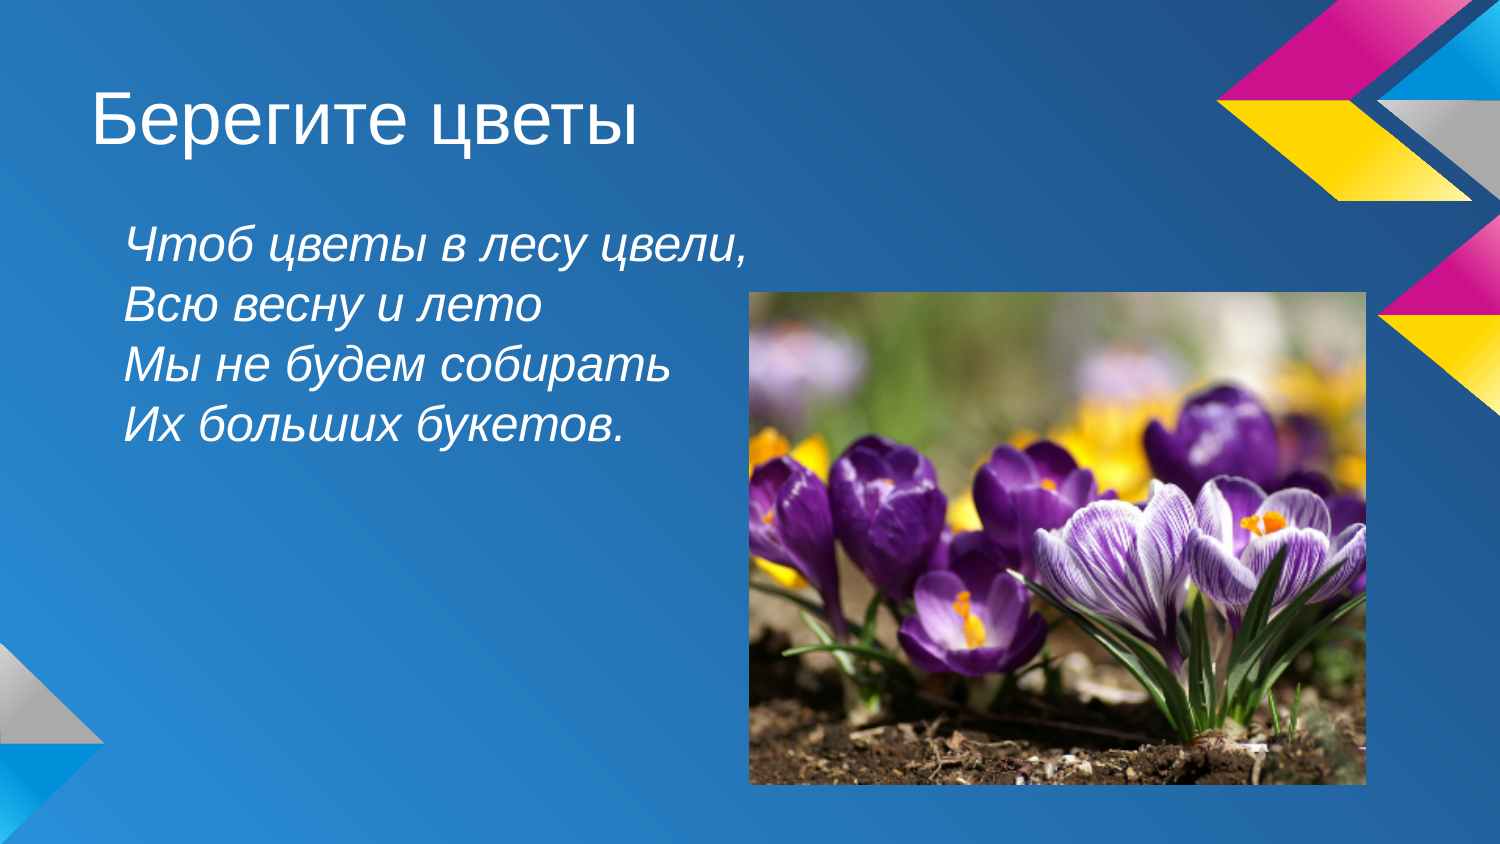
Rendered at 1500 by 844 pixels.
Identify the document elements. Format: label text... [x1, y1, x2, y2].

list Чтоб цветы в лесу цвели, Всю весну и лето Мы не будем собирать Их больших букетов. [75, 196, 774, 494]
picture [749, 291, 1366, 786]
title Берегите цветы [75, 33, 1204, 175]
